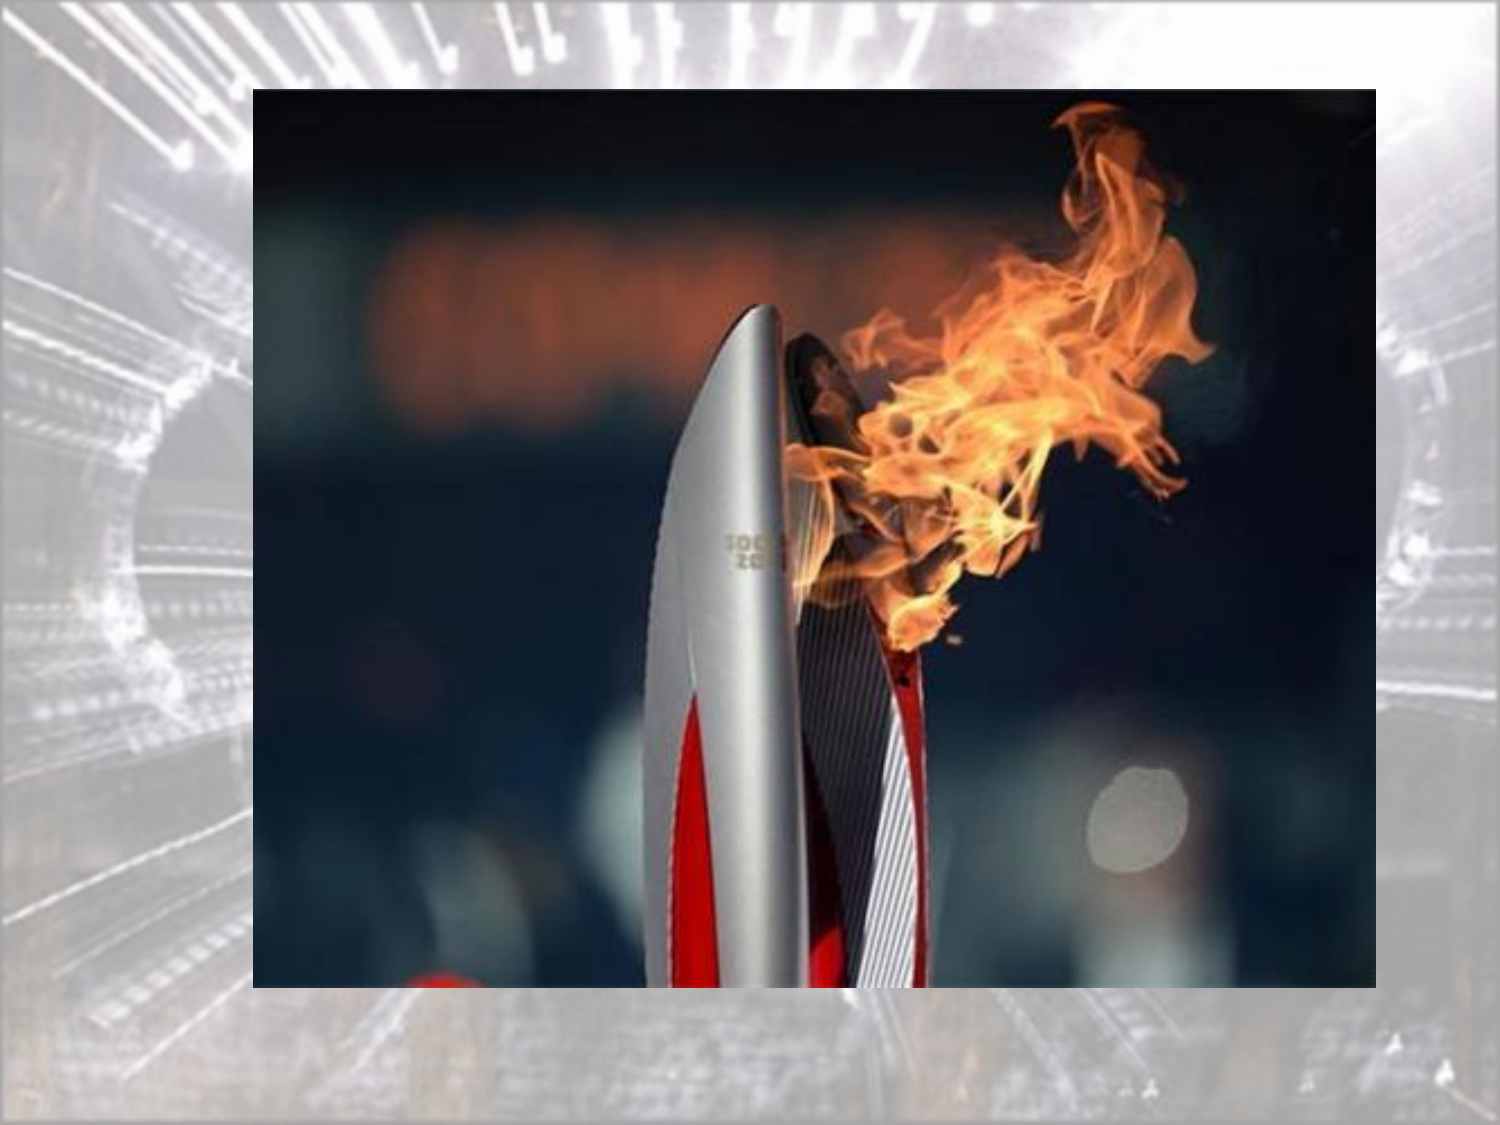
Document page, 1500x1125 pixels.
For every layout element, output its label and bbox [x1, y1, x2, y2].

picture [253, 89, 1377, 988]
